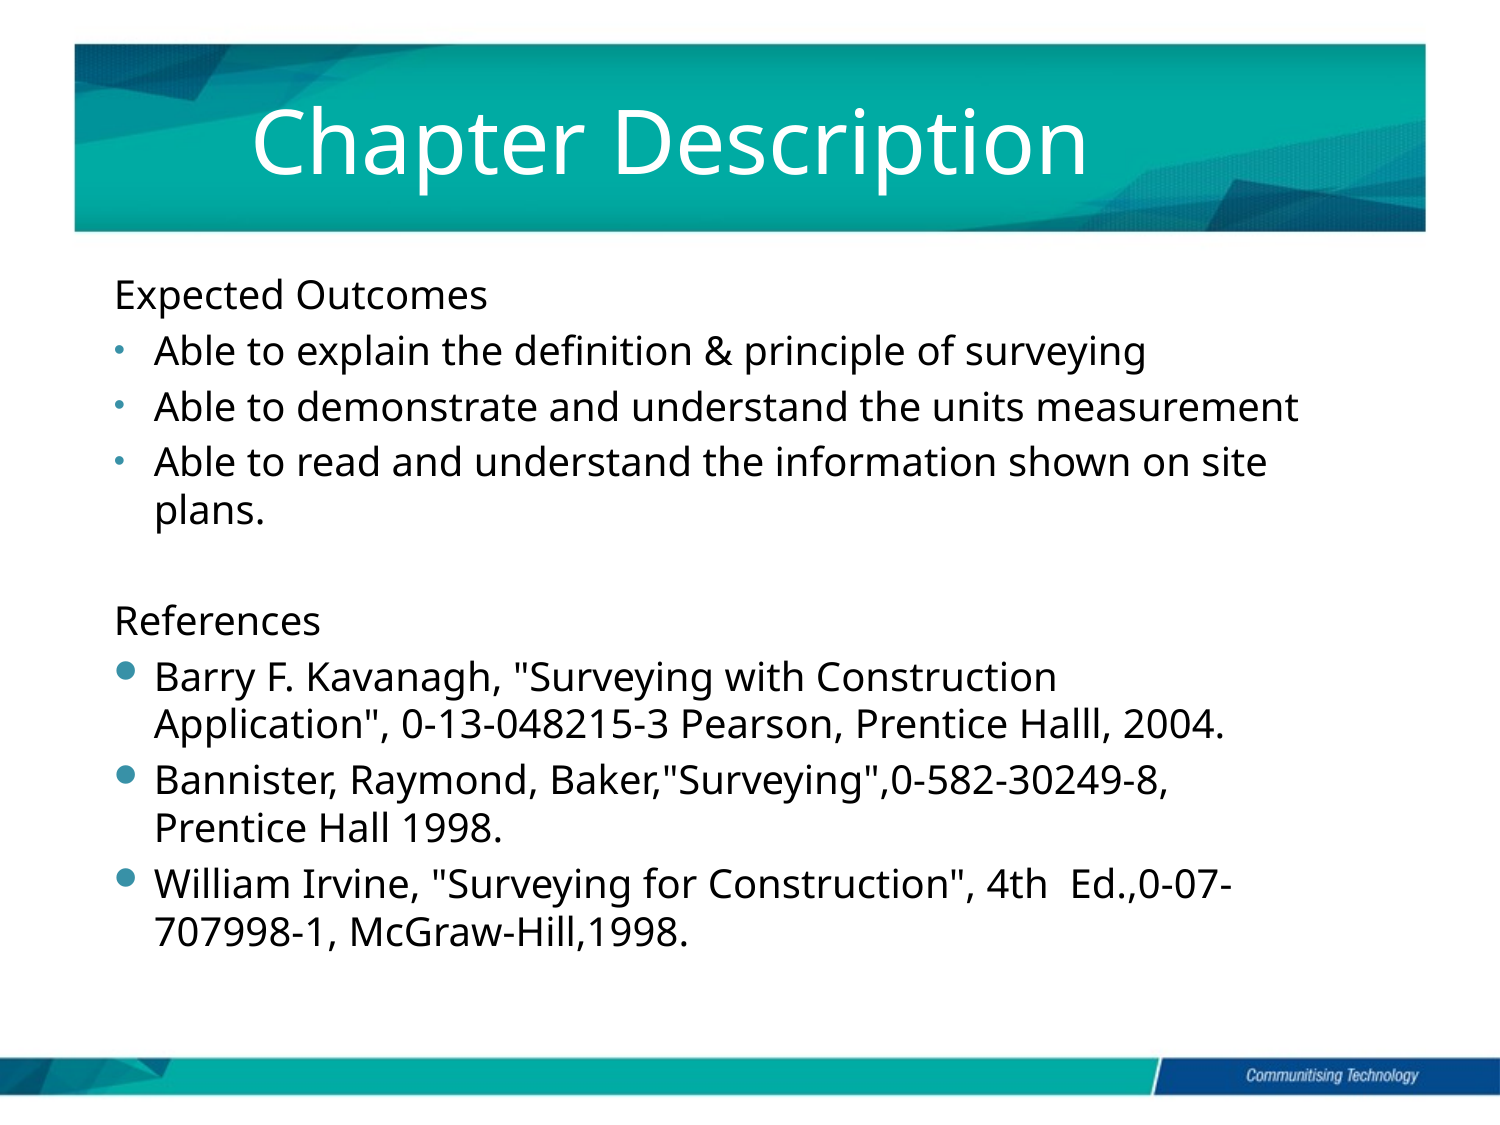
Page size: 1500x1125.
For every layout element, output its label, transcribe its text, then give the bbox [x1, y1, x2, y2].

list Expected Outcomes Able to explain the definition & principle of surveying Able to demonstrate and understand the units measurement Able to read and understand the information shown on site plans. References Barry F. Kavanagh, "Surveying with Construction Application", 0-13-048215-3 Pearson, Prentice Halll, 2004. Bannister, Raymond, Baker,"Surveying",0-582-30249-8, Prentice Hall 1998. William Irvine, "Surveying for Construction", 4th Ed.,0-07-707998-1, McGraw-Hill,1998. [87, 262, 1318, 1000]
picture [0, 0, 1500, 1125]
title Chapter Description [235, 45, 1466, 233]
